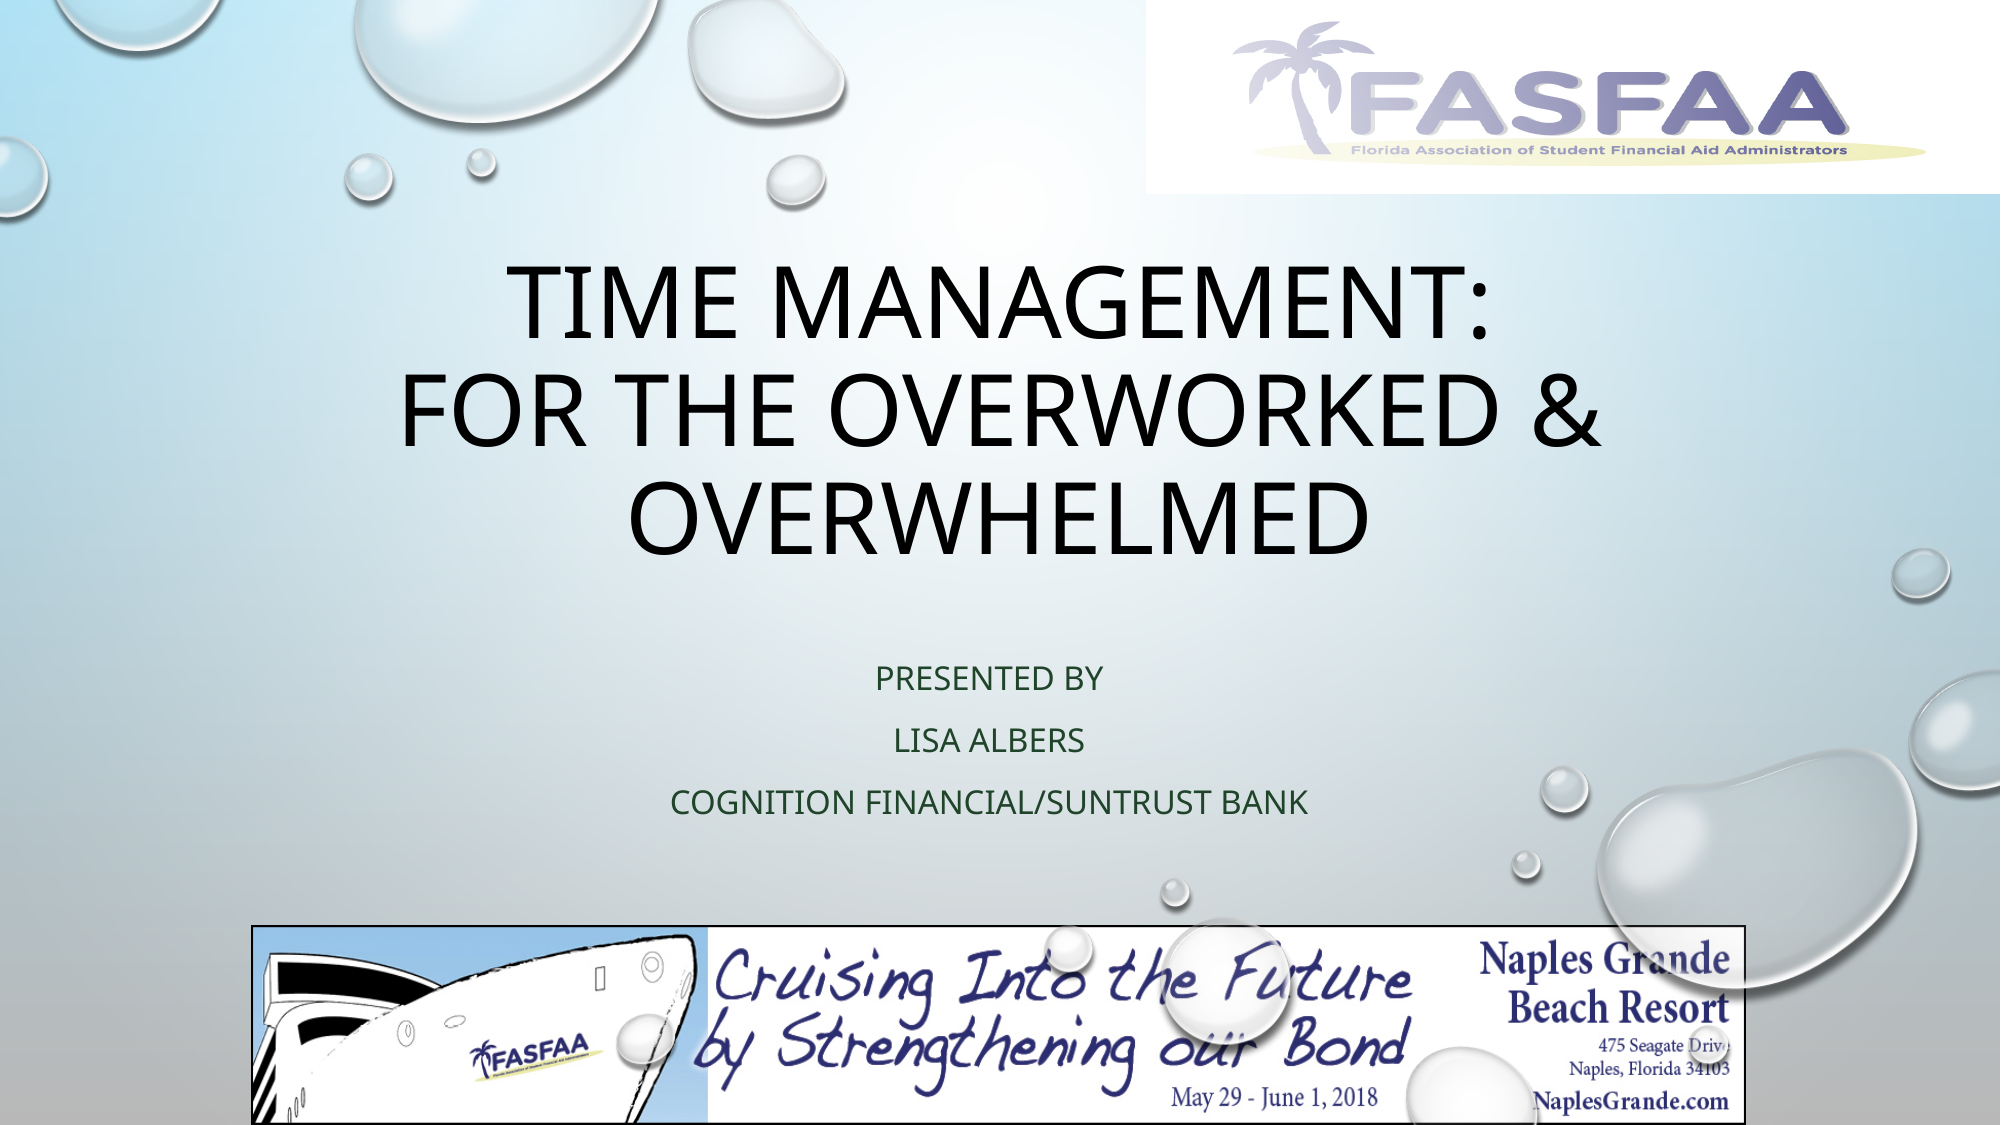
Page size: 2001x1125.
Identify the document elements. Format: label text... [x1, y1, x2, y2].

subtitle Presented by Lisa Albers Cognition Financial/SunTrust bank [473, 641, 1506, 831]
picture [0, 0, 2000, 1125]
title Time Management: For the Overworked & Overwhelmed [287, 171, 1713, 584]
